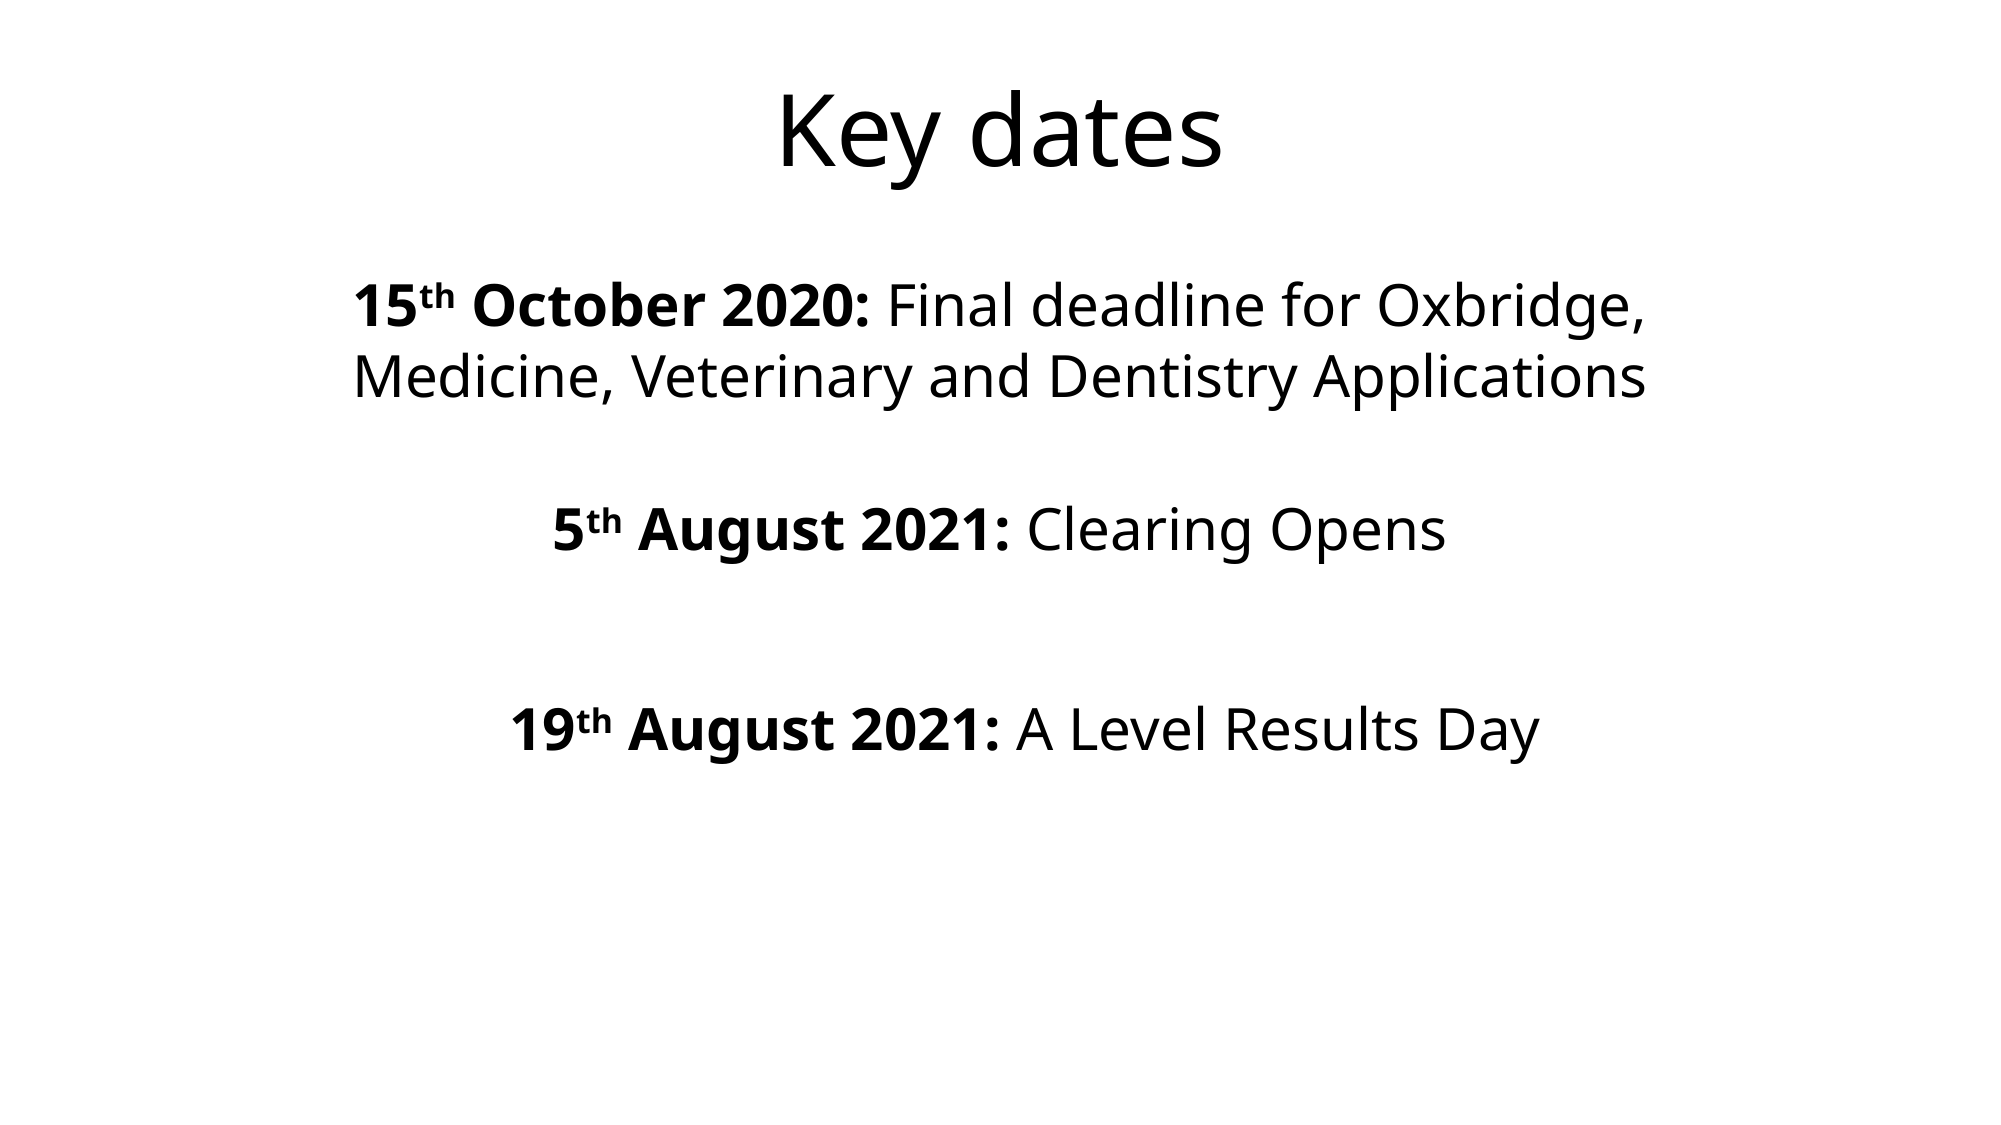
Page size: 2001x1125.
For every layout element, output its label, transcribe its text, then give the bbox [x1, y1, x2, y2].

text_box 5th August 2021: Clearing Opens [249, 492, 1750, 765]
subtitle 15th October 2020: Final deadline for Oxbridge, Medicine, Veterinary and Dentistry Applications [249, 261, 1750, 492]
text_box 19th August 2021: A Level Results Day [274, 692, 1775, 965]
title Key dates [249, 0, 1750, 196]
